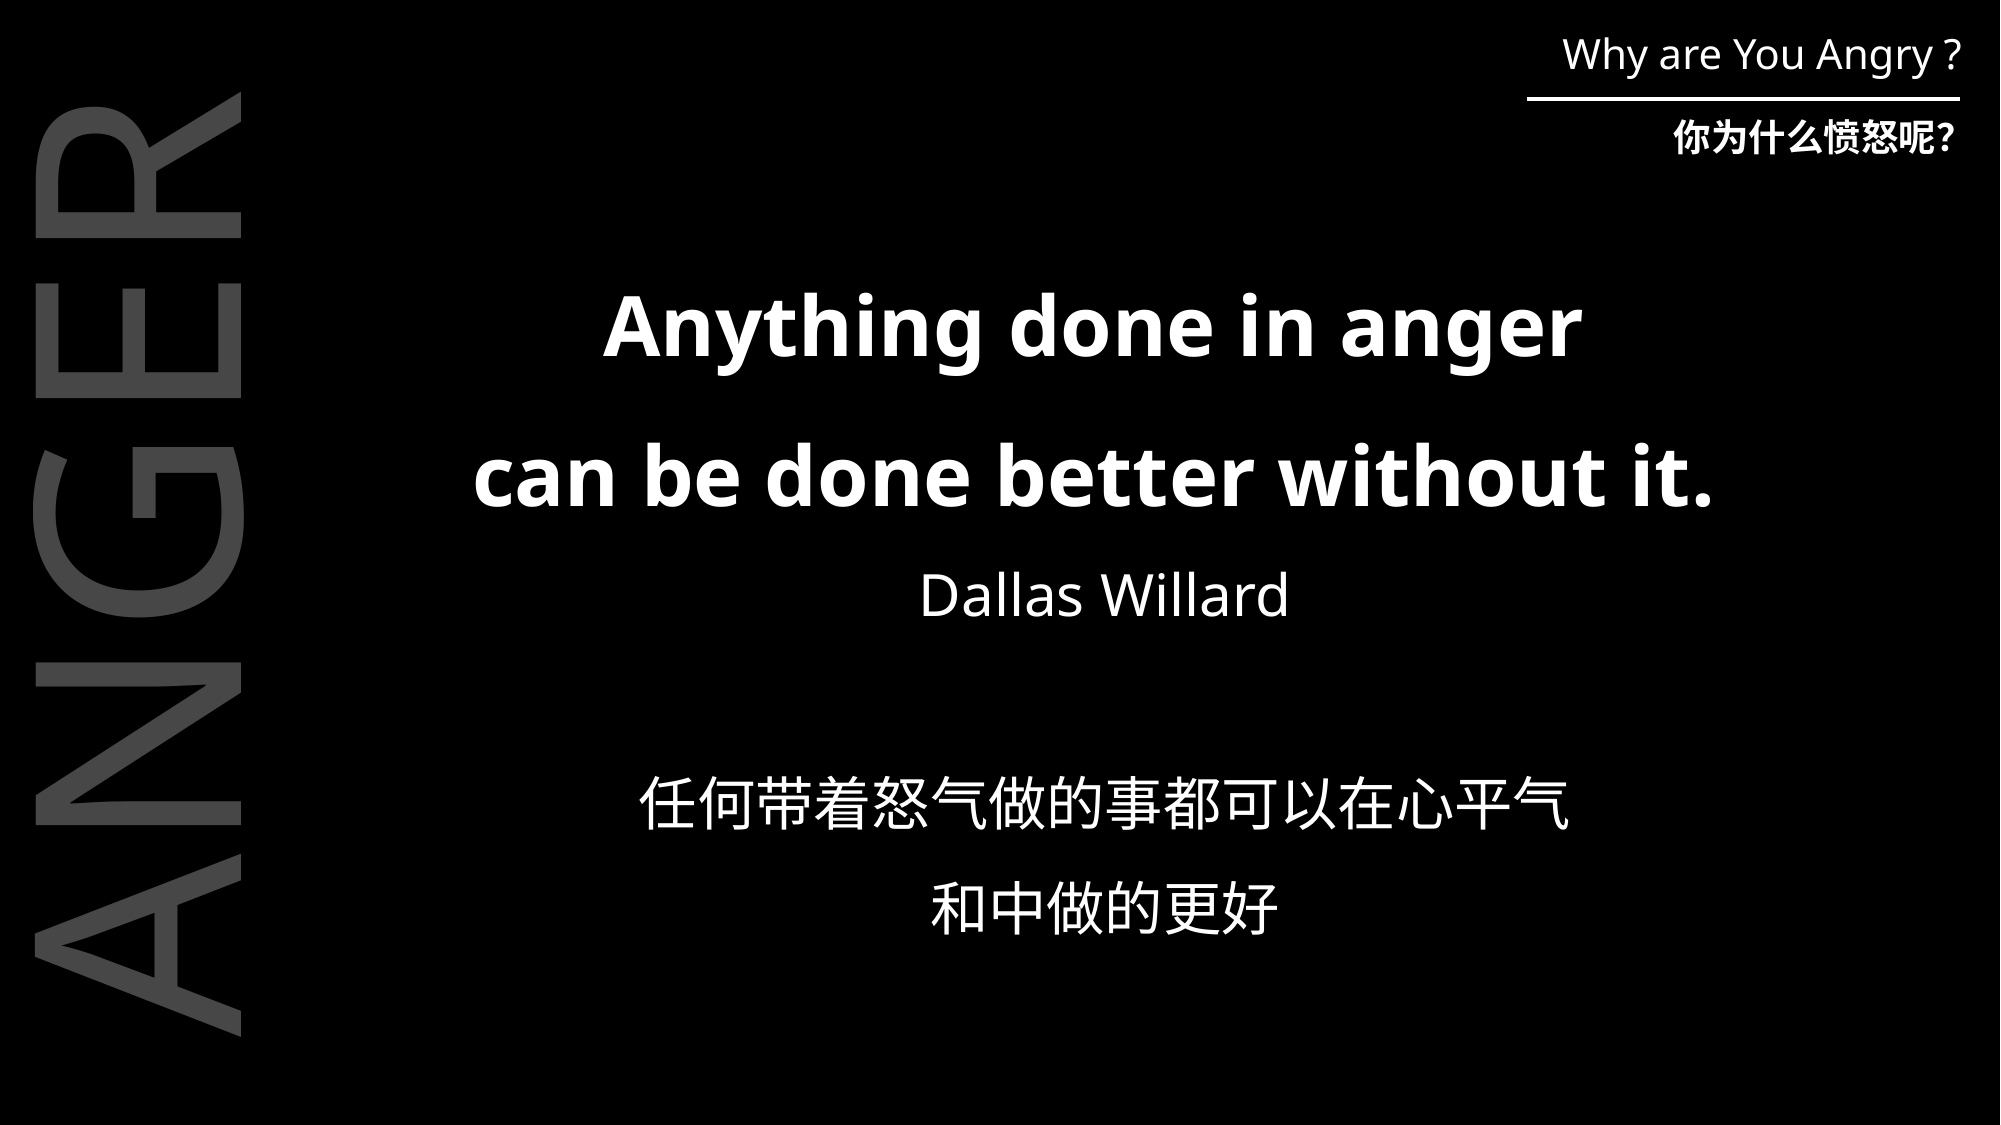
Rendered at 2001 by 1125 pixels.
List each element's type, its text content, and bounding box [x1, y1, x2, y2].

text_box ANGER [0, 72, 307, 1053]
text_box 任何带着怒气做的事都可以在心平气和中做的更好 [601, 724, 1609, 950]
text_box Anything done in anger can be done better without it. Dallas Willard [310, 216, 1900, 636]
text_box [1370, 20, 1989, 168]
